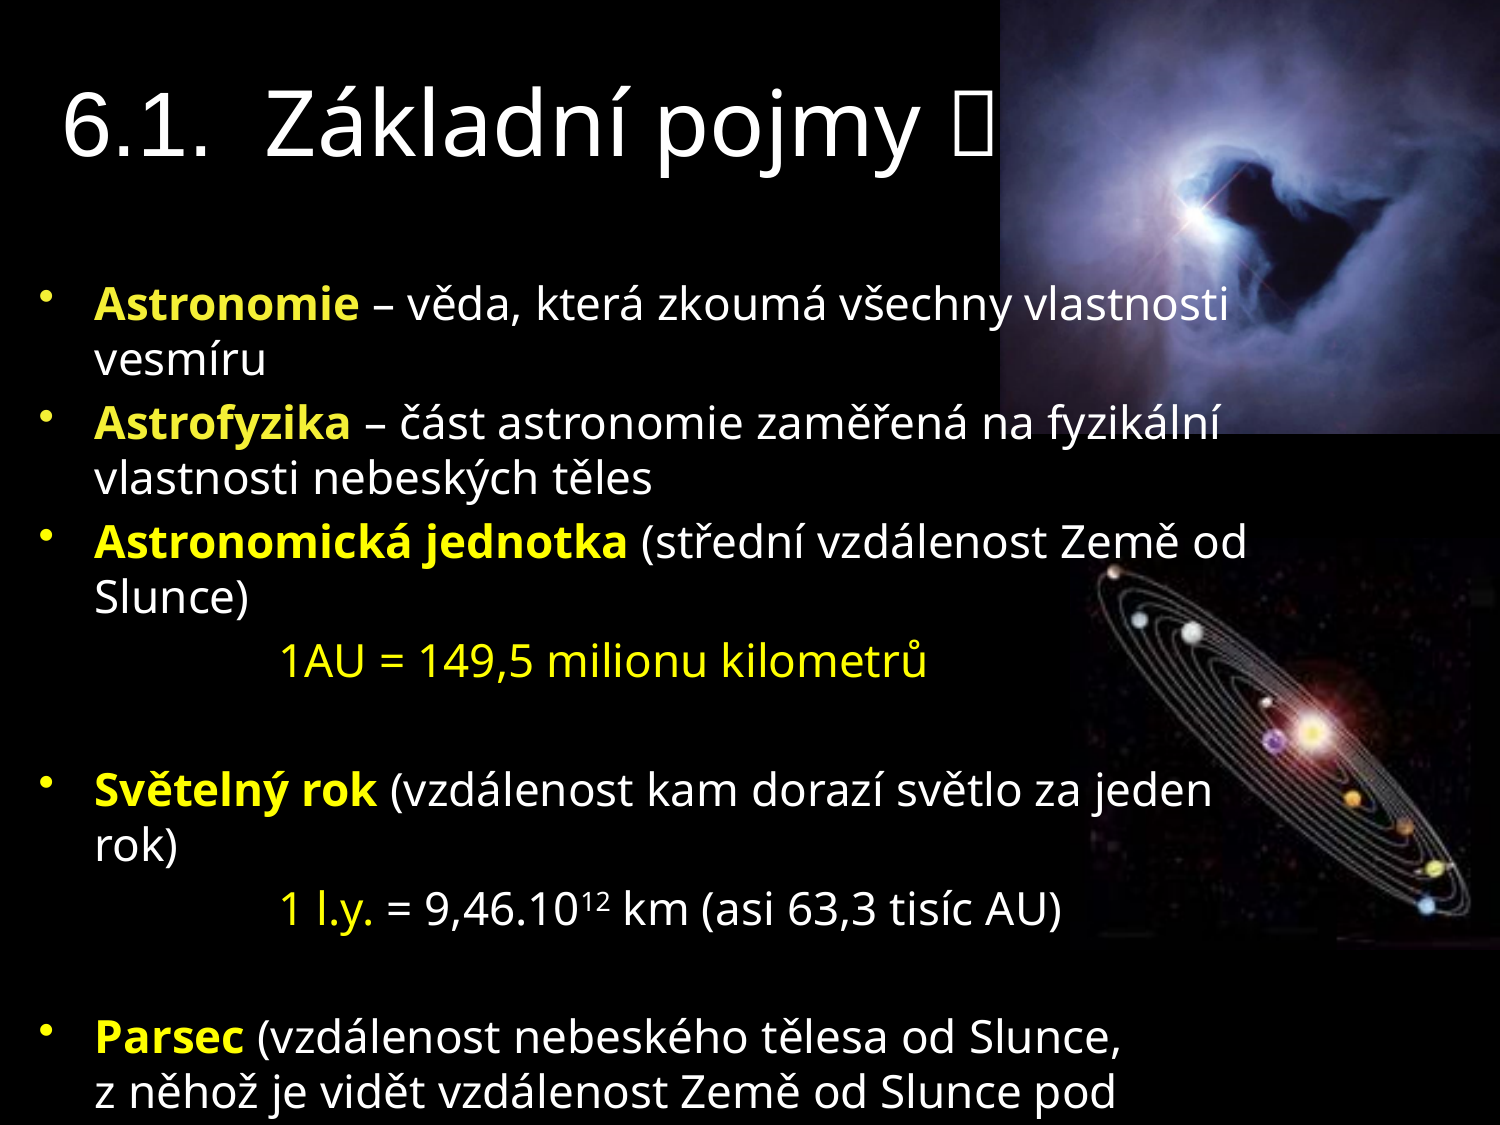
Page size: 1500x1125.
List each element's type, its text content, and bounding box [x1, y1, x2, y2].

picture [1000, 0, 1500, 434]
picture [1070, 538, 1500, 950]
title 6.1. Základní pojmy  [41, 42, 995, 197]
list Astronomie – věda, která zkoumá všechny vlastnosti vesmíru Astrofyzika – část astronomie zaměřená na fyzikální vlastnosti nebeských těles Astronomická jednotka (střední vzdálenost Země od Slunce) 1AU = 149,5 milionu kilometrů Světelný rok (vzdálenost kam dorazí světlo za jeden rok) 1 l.y. = 9,46.1012 km (asi 63,3 tisíc AU) Parsec (vzdálenost nebeského tělesa od Slunce, z něhož je vidět vzdálenost Země od Slunce pod úhlem 1 vteřina) 1 pc = 3,26 l.y. [23, 267, 1282, 1094]
